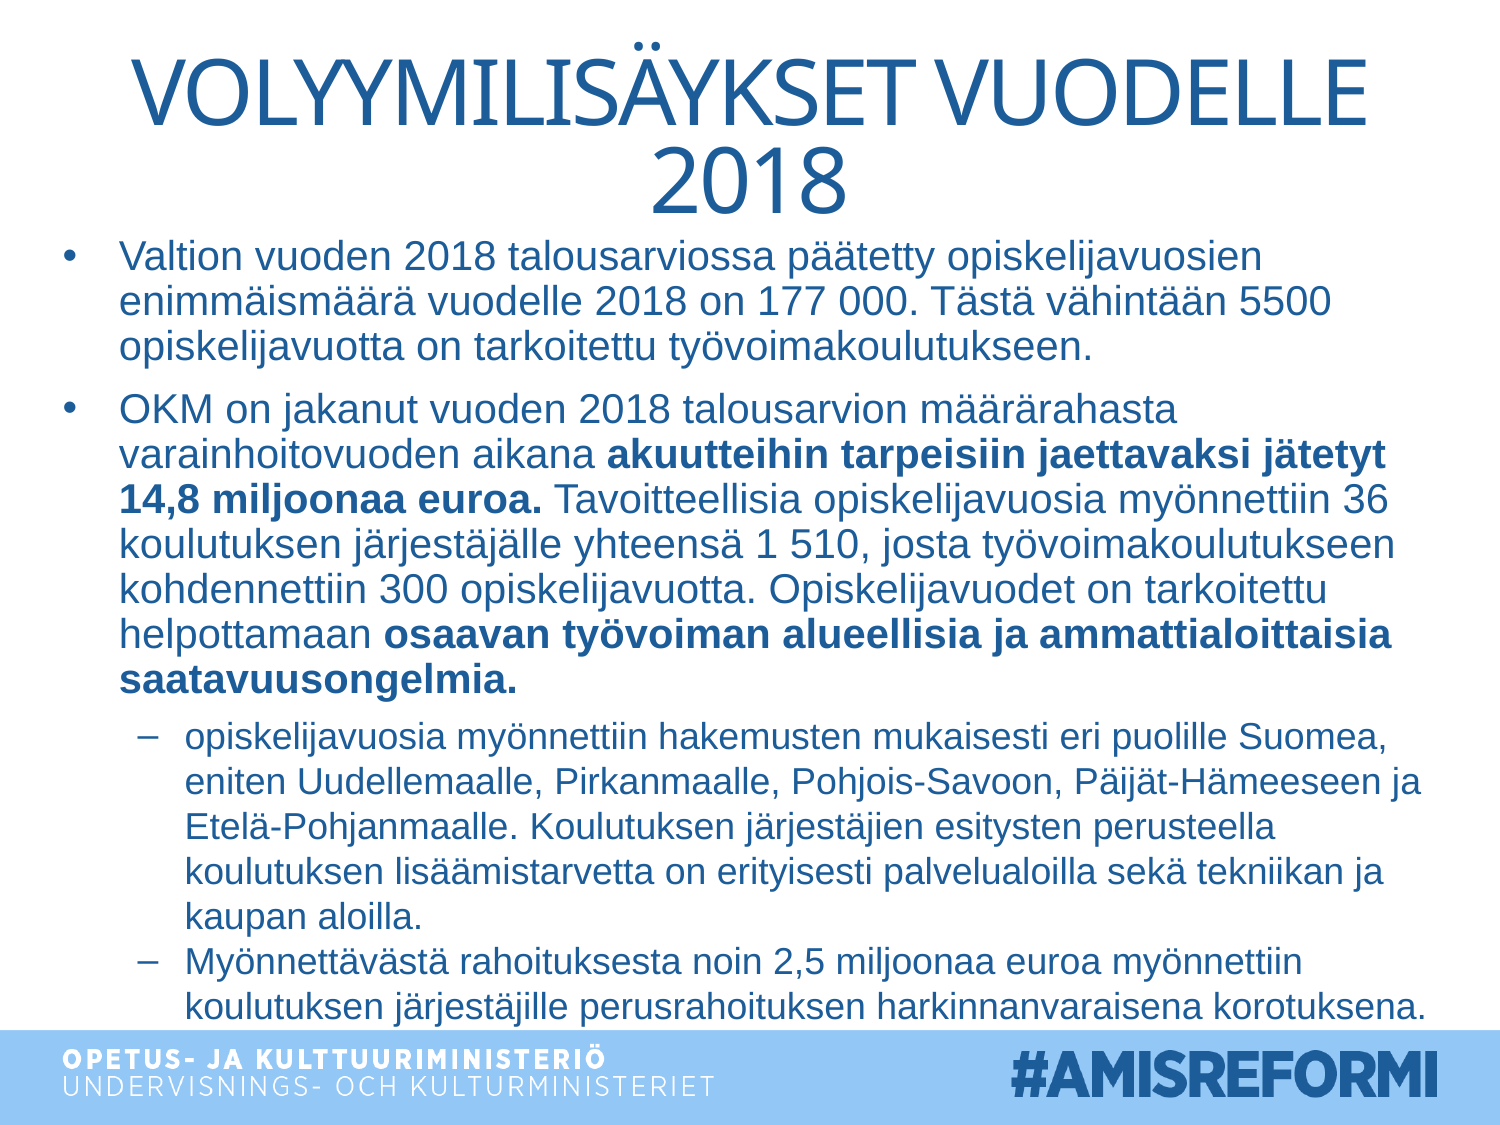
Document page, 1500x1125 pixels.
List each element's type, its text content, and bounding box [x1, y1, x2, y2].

picture [0, 0, 1500, 1125]
list Valtion vuoden 2018 talousarviossa päätetty opiskelijavuosien enimmäismäärä vuodelle 2018 on 177 000. Tästä vähintään 5500 opiskelijavuotta on tarkoitettu työvoimakoulutukseen. OKM on jakanut vuoden 2018 talousarvion määrärahasta varainhoitovuoden aikana akuutteihin tarpeisiin jaettavaksi jätetyt 14,8 miljoonaa euroa. Tavoitteellisia opiskelijavuosia myönnettiin 36 koulutuksen järjestäjälle yhteensä 1 510, josta työvoimakoulutukseen kohdennettiin 300 opiskelijavuotta. Opiskelijavuodet on tarkoitettu helpottamaan osaavan työvoiman alueellisia ja ammattialoittaisia saatavuusongelmia. opiskelijavuosia myönnettiin hakemusten mukaisesti eri puolille Suomea, eniten Uudellemaalle, Pirkanmaalle, Pohjois-Savoon, Päijät-Hämeeseen ja Etelä-Pohjanmaalle. Koulutuksen järjestäjien esitysten perusteella koulutuksen lisäämistarvetta on erityisesti palvelualoilla sekä tekniikan ja kaupan aloilla. Myönnettävästä rahoituksesta noin 2,5 miljoonaa euroa myönnettiin koulutuksen järjestäjille perusrahoituksen harkinnanvaraisena korotuksena. [62, 227, 1437, 979]
title VOLYYMILISÄYKSET VUODELLE 2018 [62, 22, 1437, 227]
